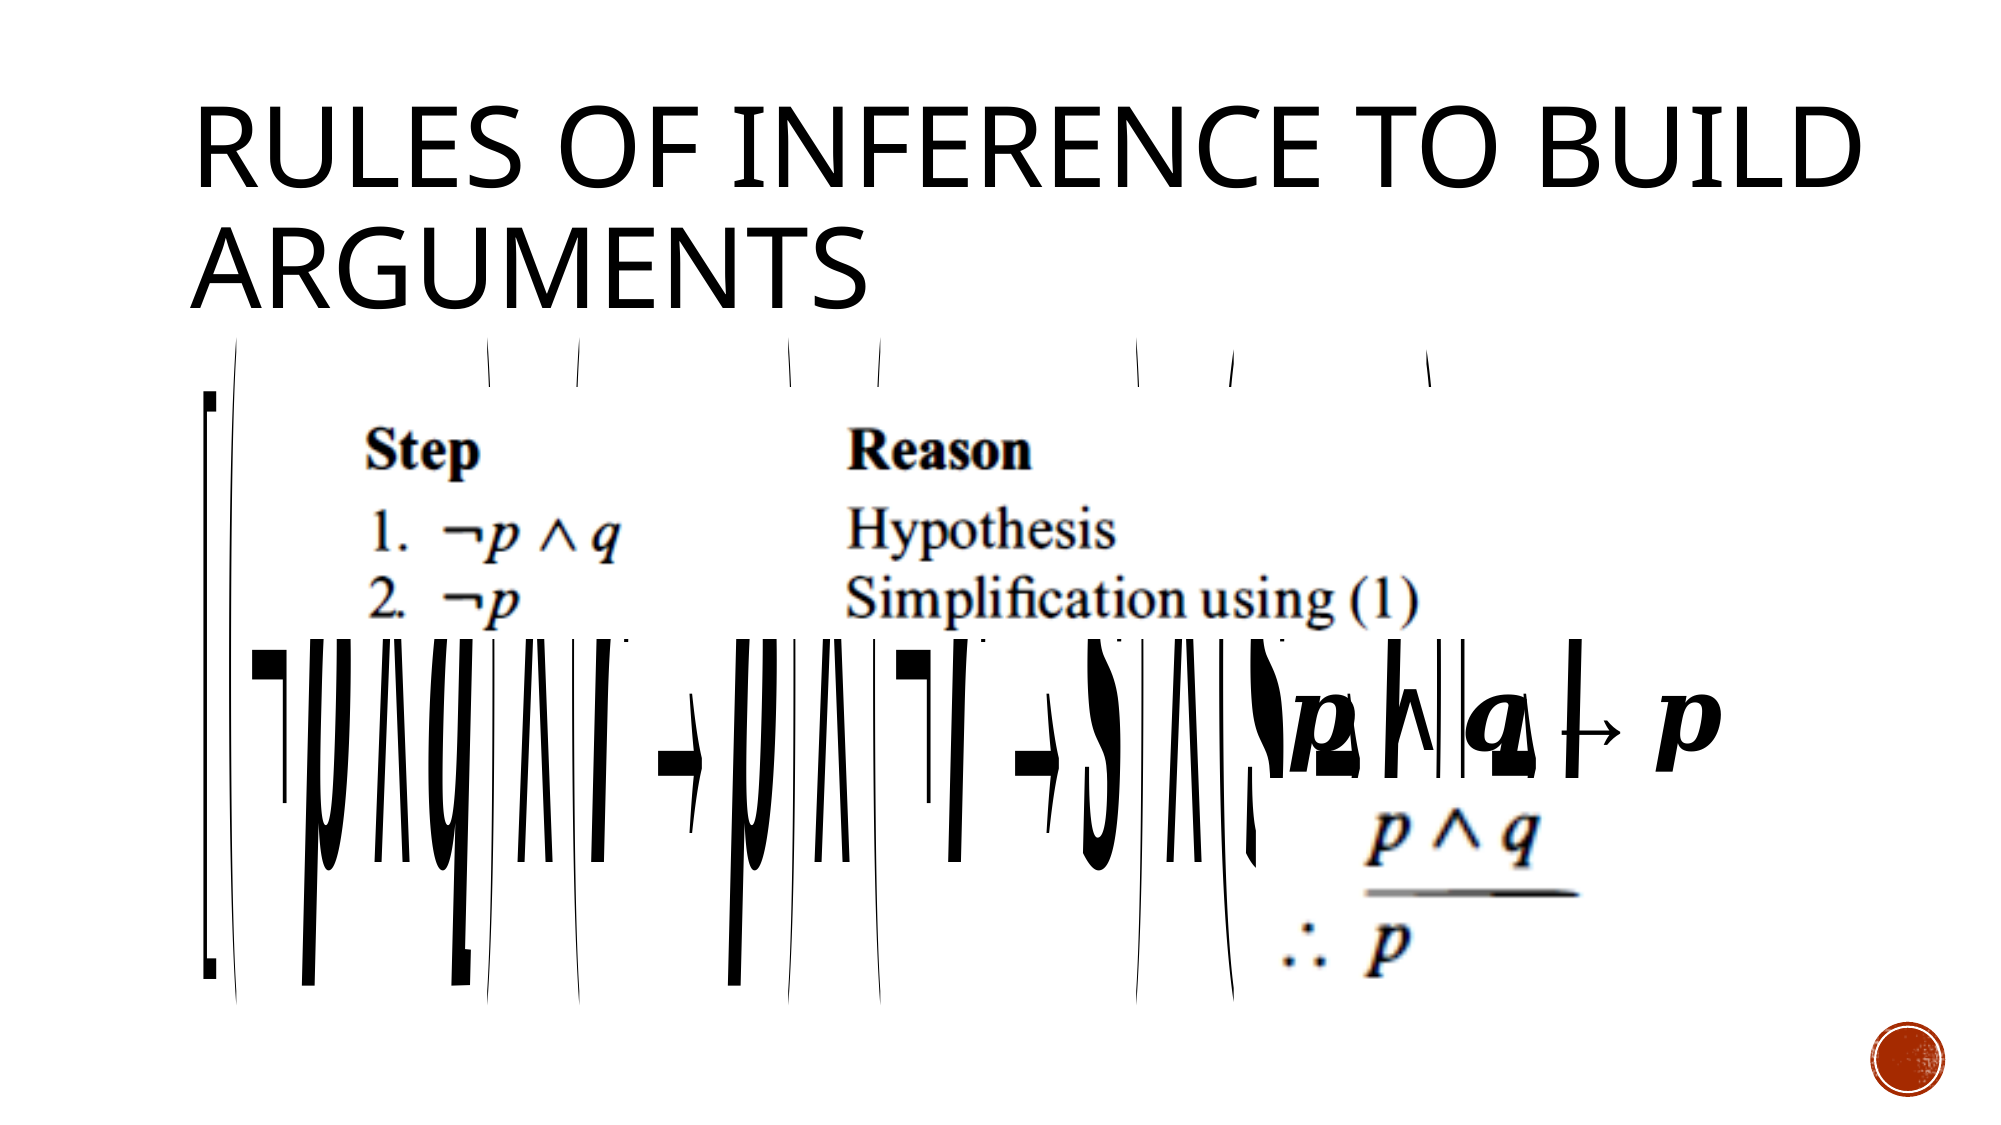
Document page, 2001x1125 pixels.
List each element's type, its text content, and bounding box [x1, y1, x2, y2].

picture [289, 387, 1688, 639]
picture [1255, 778, 1620, 1002]
title Rules of Inference to Build Arguments [175, 79, 2000, 344]
